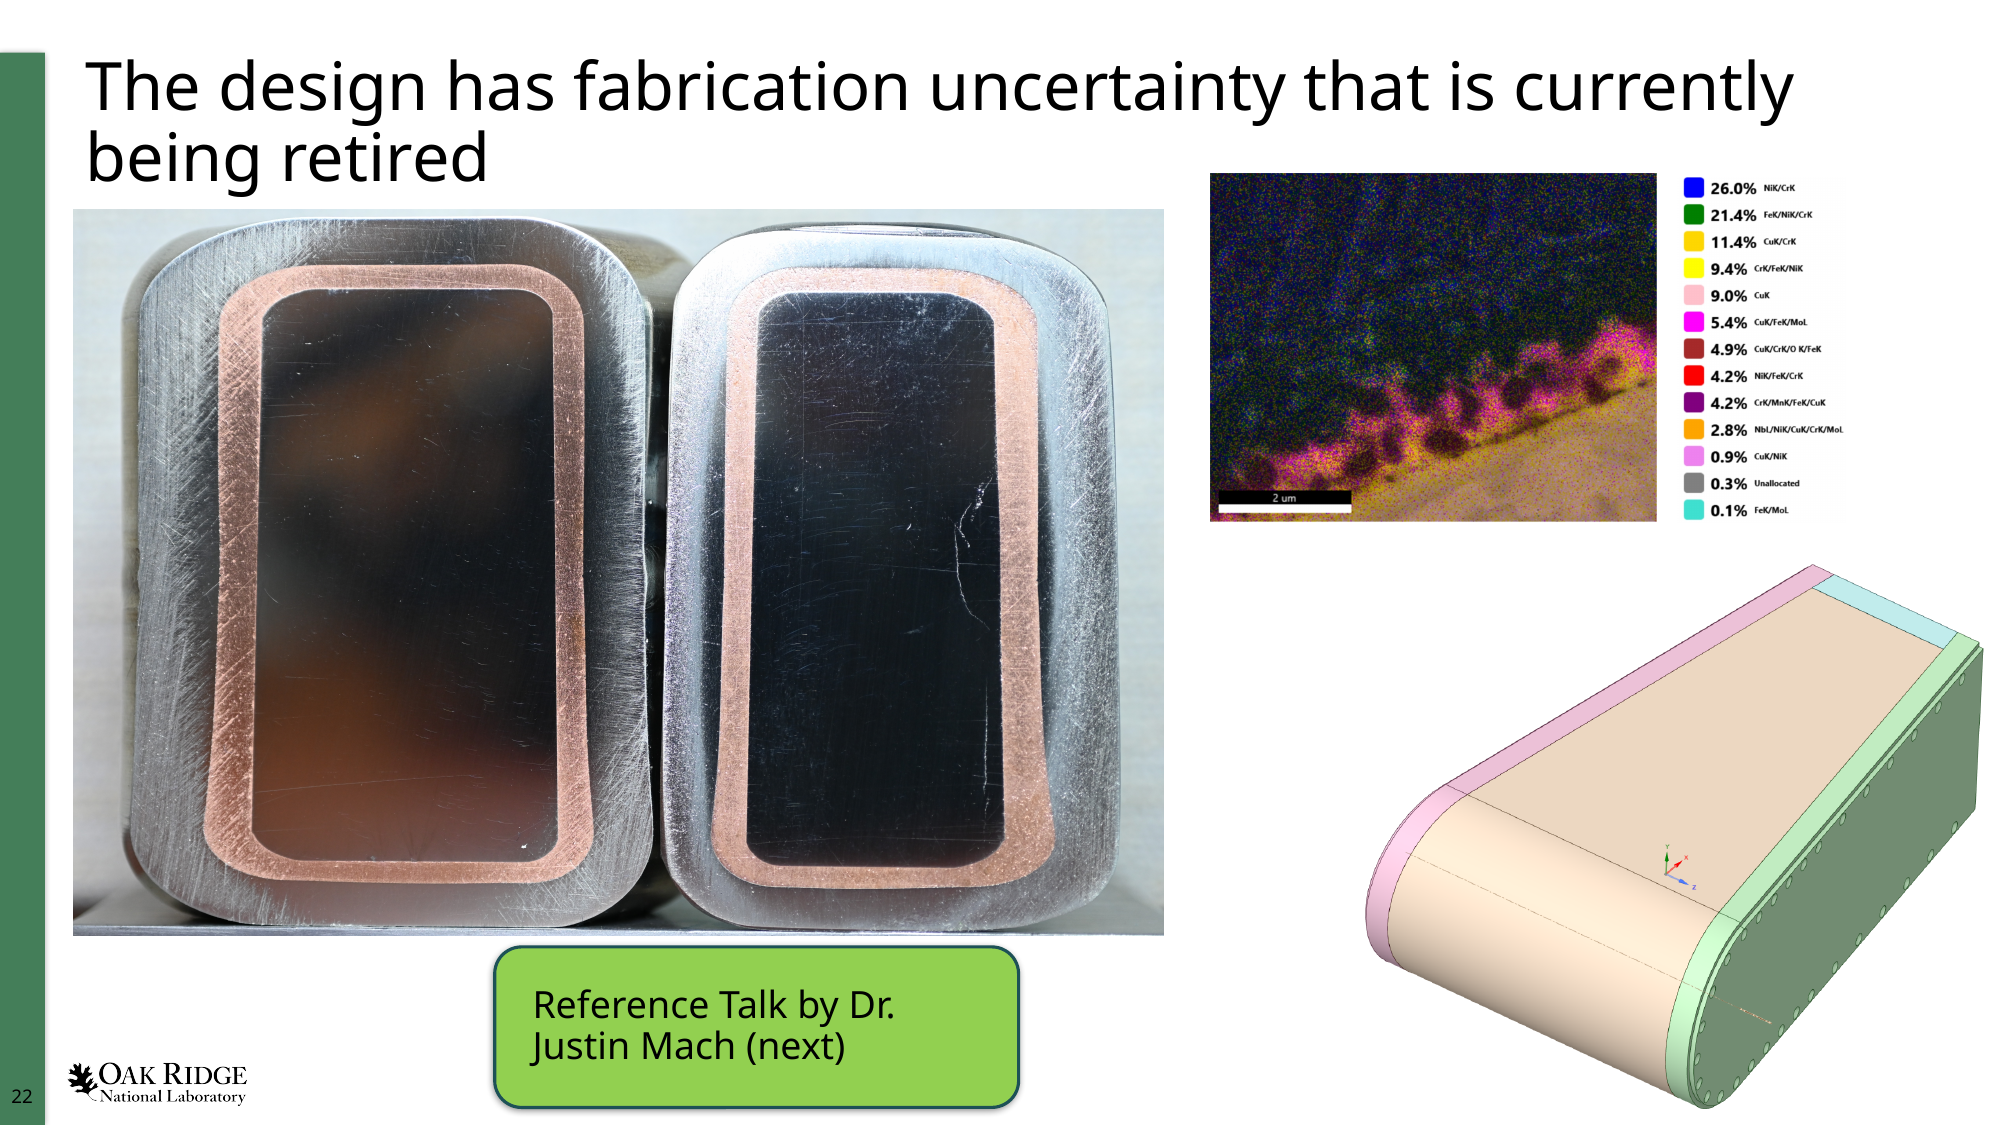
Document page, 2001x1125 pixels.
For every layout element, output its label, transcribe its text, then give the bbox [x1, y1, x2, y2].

text_box Reference Talk by Dr. Justin Mach (next) [494, 946, 1019, 1108]
picture [67, 1062, 247, 1106]
title The design has fabrication uncertainty that is currently being retired [70, 44, 1946, 206]
picture [1677, 176, 1846, 523]
picture [1361, 562, 1994, 1125]
picture [1210, 172, 1657, 523]
picture [73, 208, 1164, 936]
